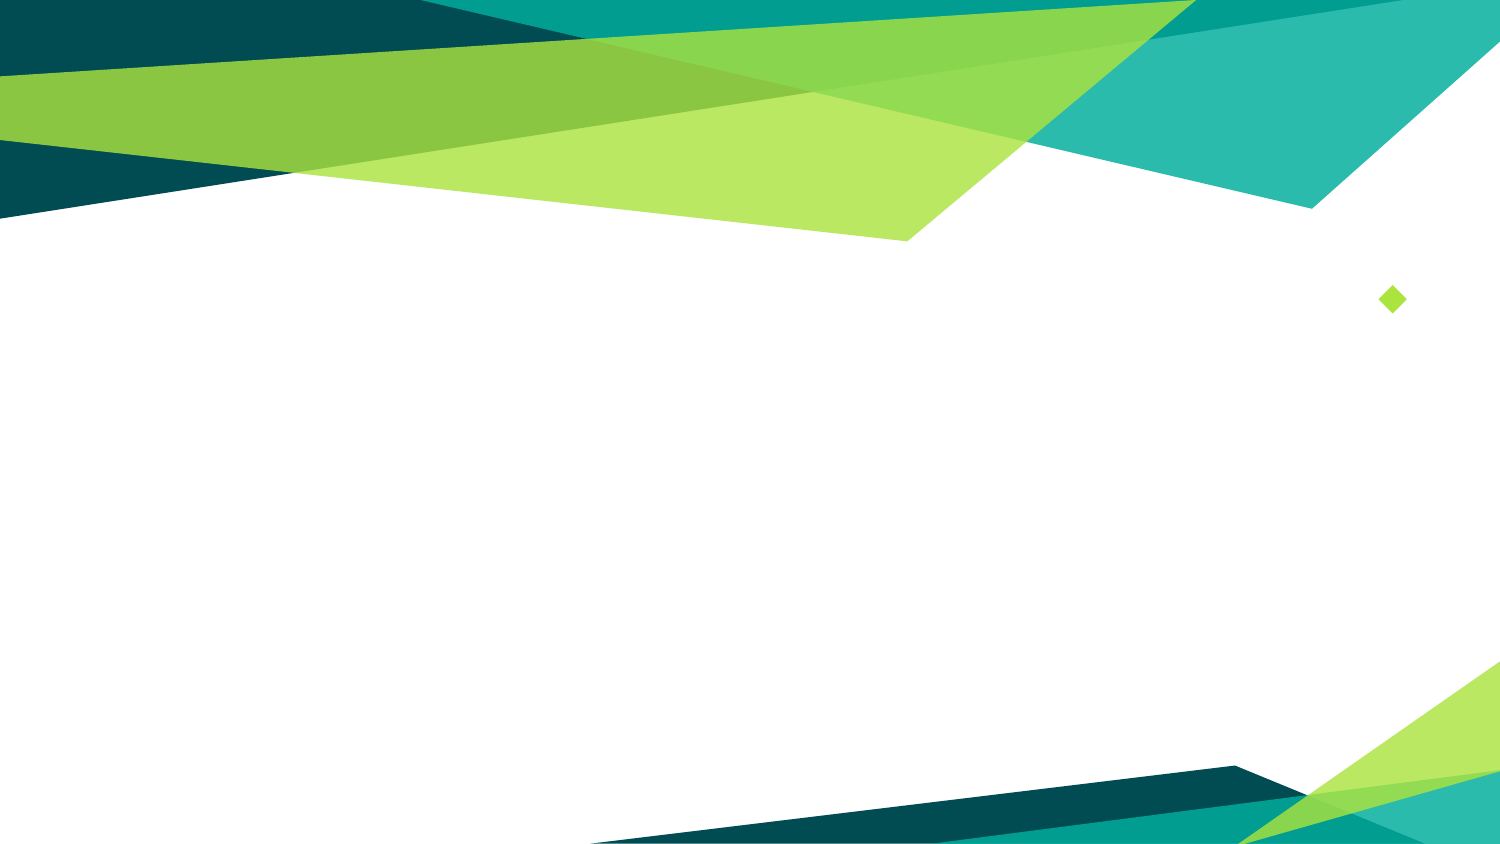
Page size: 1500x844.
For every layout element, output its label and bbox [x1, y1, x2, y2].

list [210, 257, 1465, 809]
